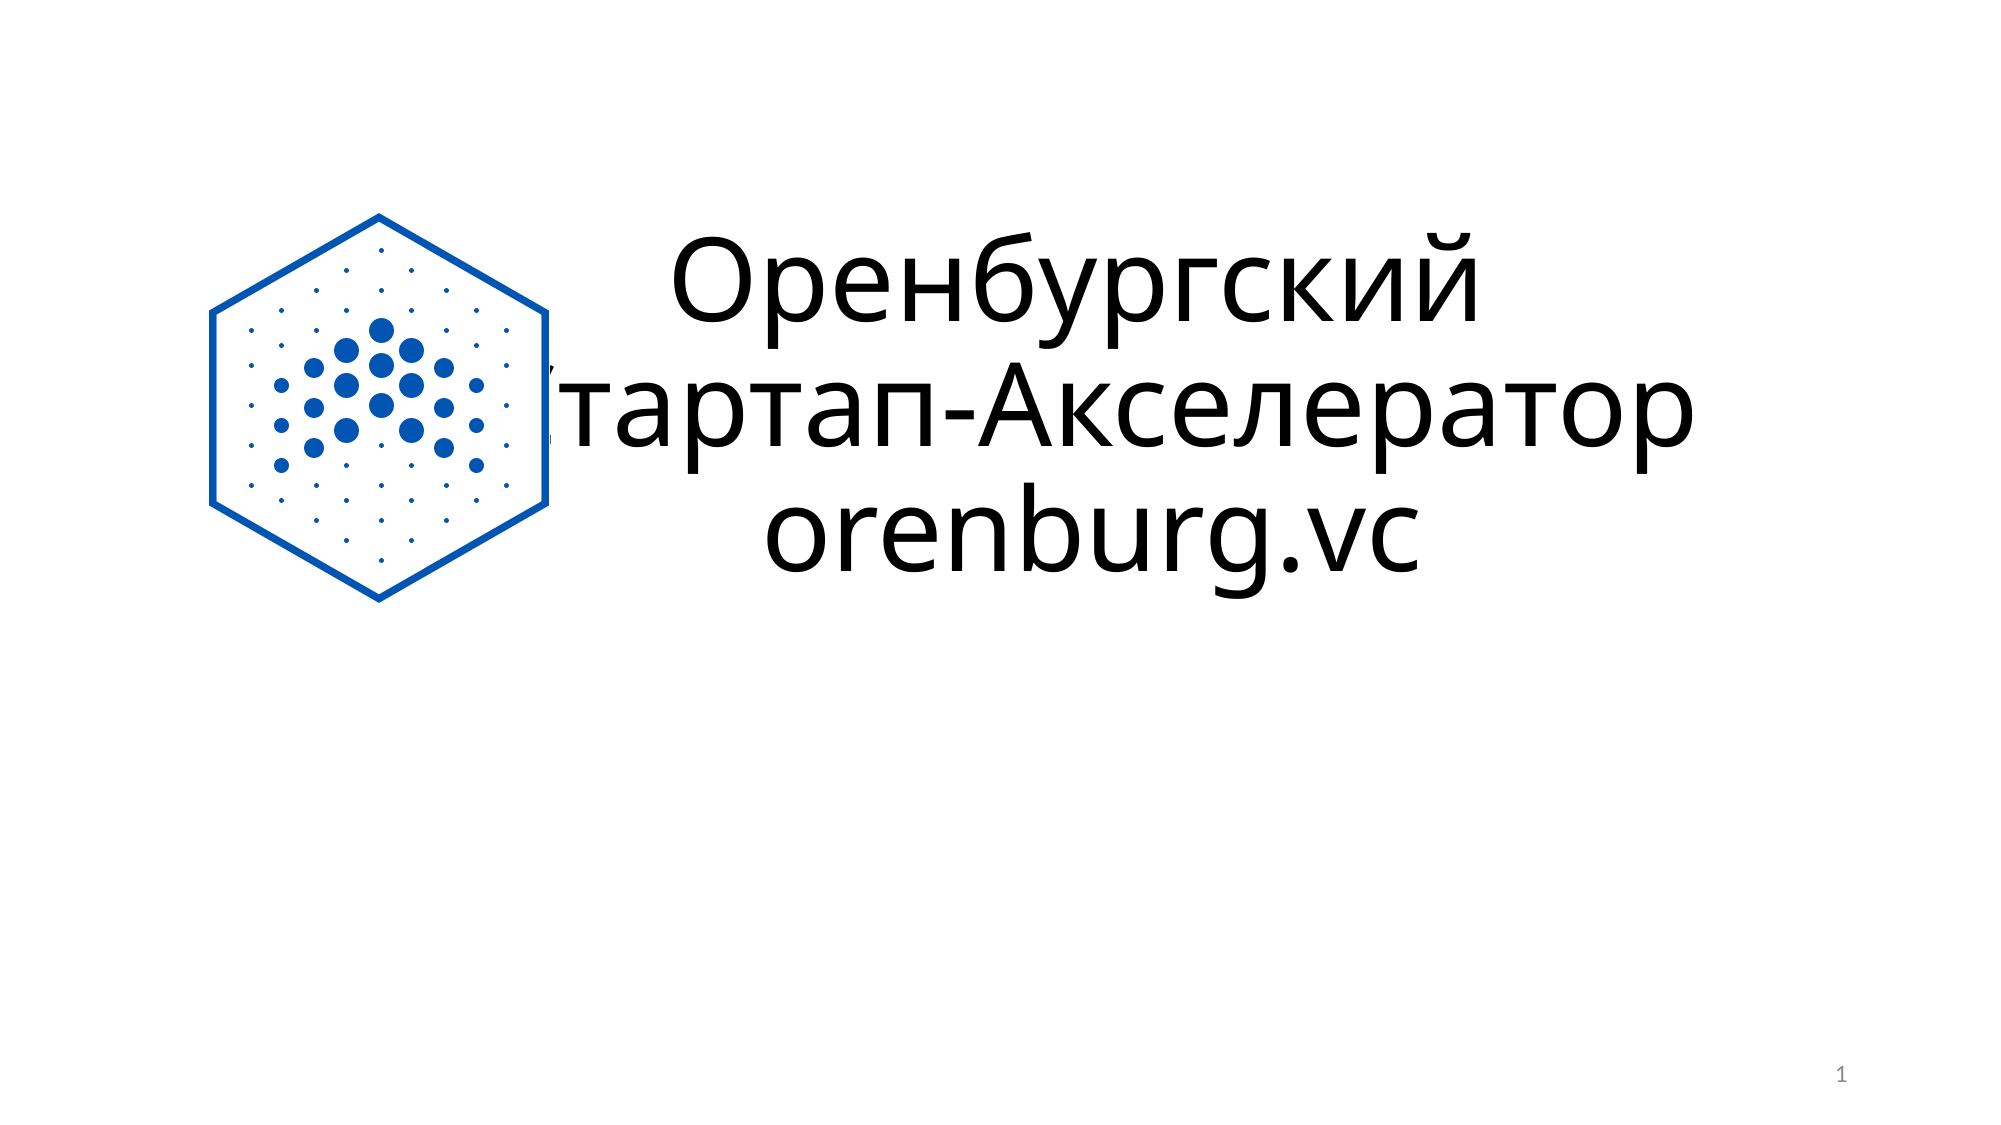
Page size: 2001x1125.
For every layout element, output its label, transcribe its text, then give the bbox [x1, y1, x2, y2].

title Оренбургский Стартап-Акселератор orenburg.vc [341, 212, 1842, 605]
slide_number 1 [1412, 1042, 1863, 1103]
picture [207, 213, 550, 605]
